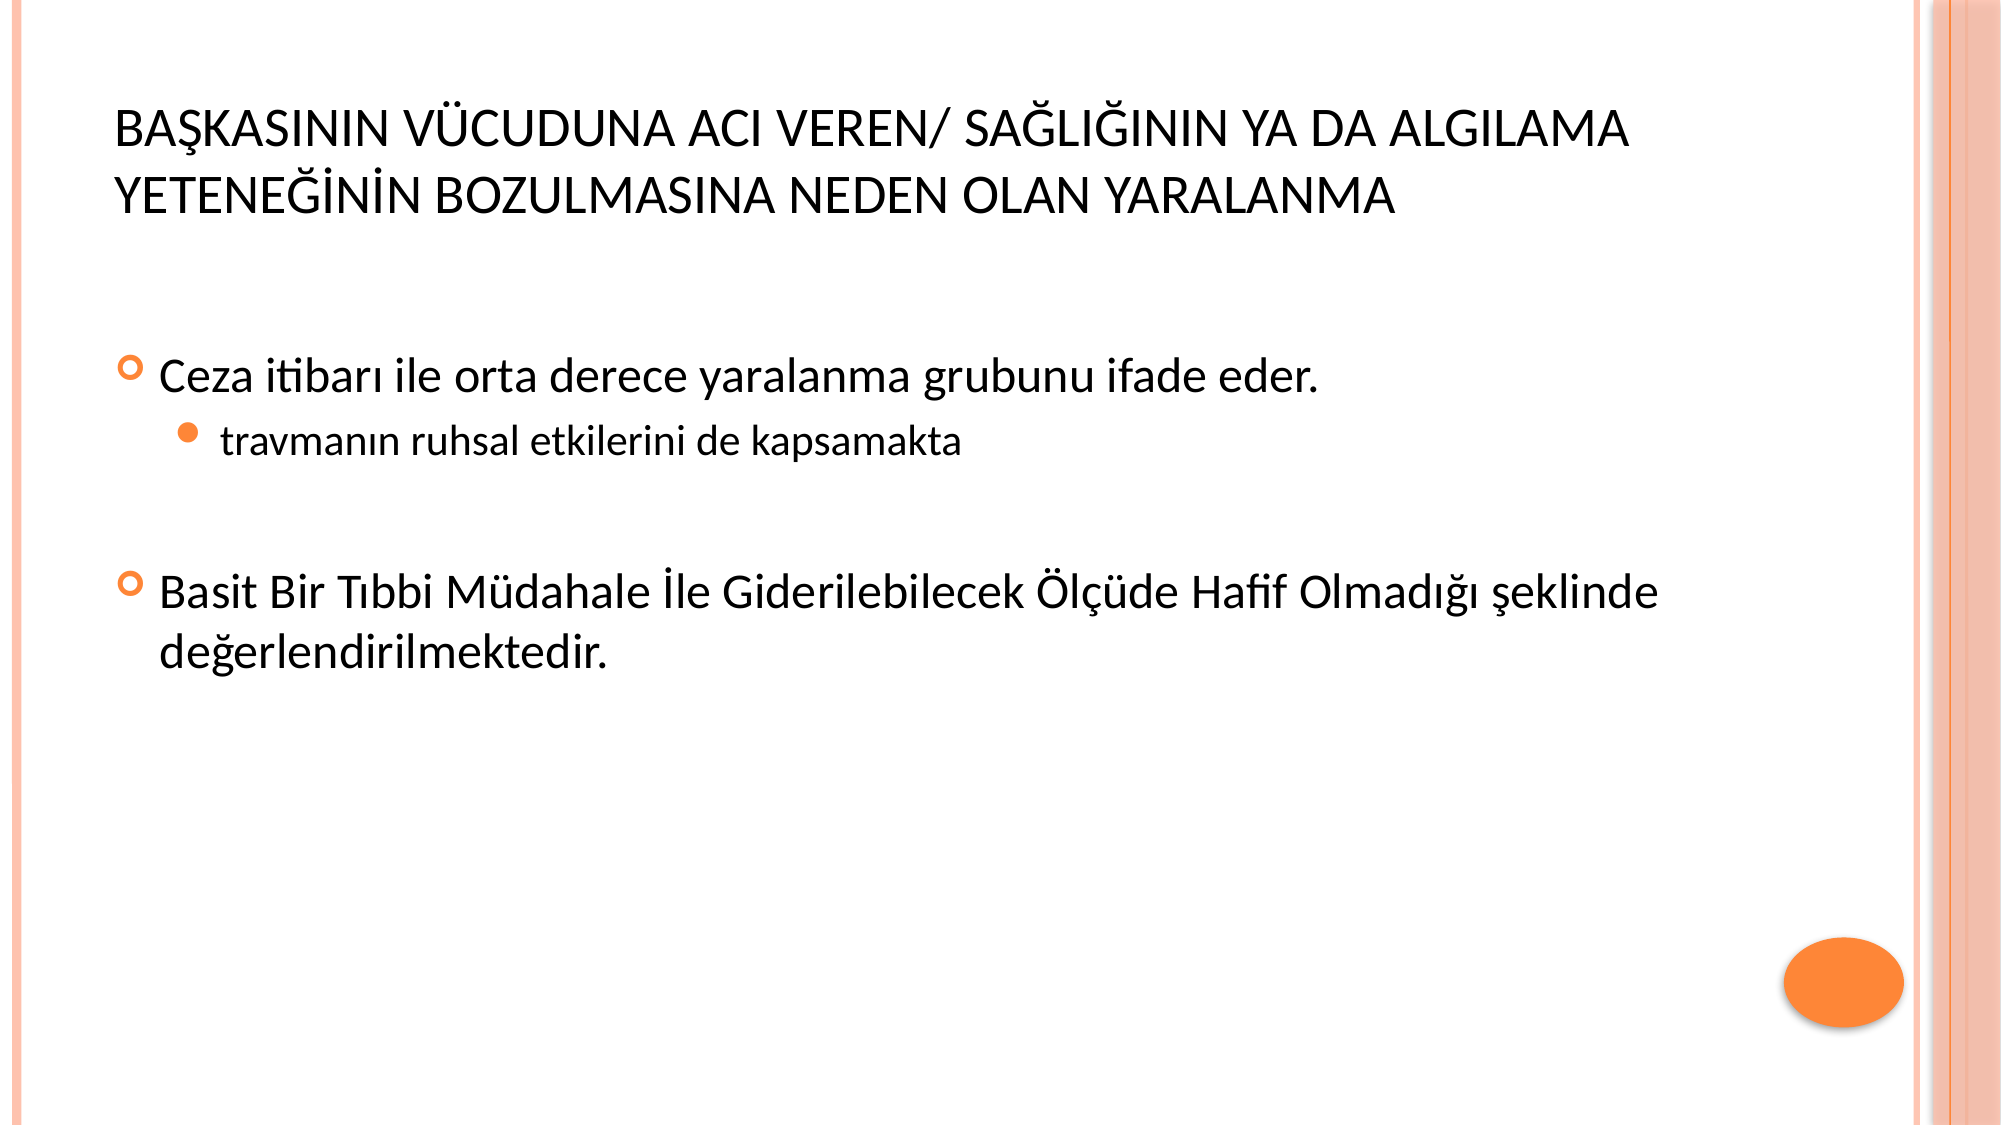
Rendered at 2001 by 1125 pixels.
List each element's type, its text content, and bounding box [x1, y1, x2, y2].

title Başkasının vücuduna acı veren/ sağlığının ya da algılama yeteneğinin bozulmasına neden olan yaralanma [99, 45, 1734, 233]
list Ceza itibarı ile orta derece yaralanma grubunu ifade eder. travmanın ruhsal etkilerini de kapsamakta Basit Bir Tıbbi Müdahale İle Giderilebilecek Ölçüde Hafif Olmadığı şeklinde değerlendirilmektedir. [99, 262, 1734, 1062]
